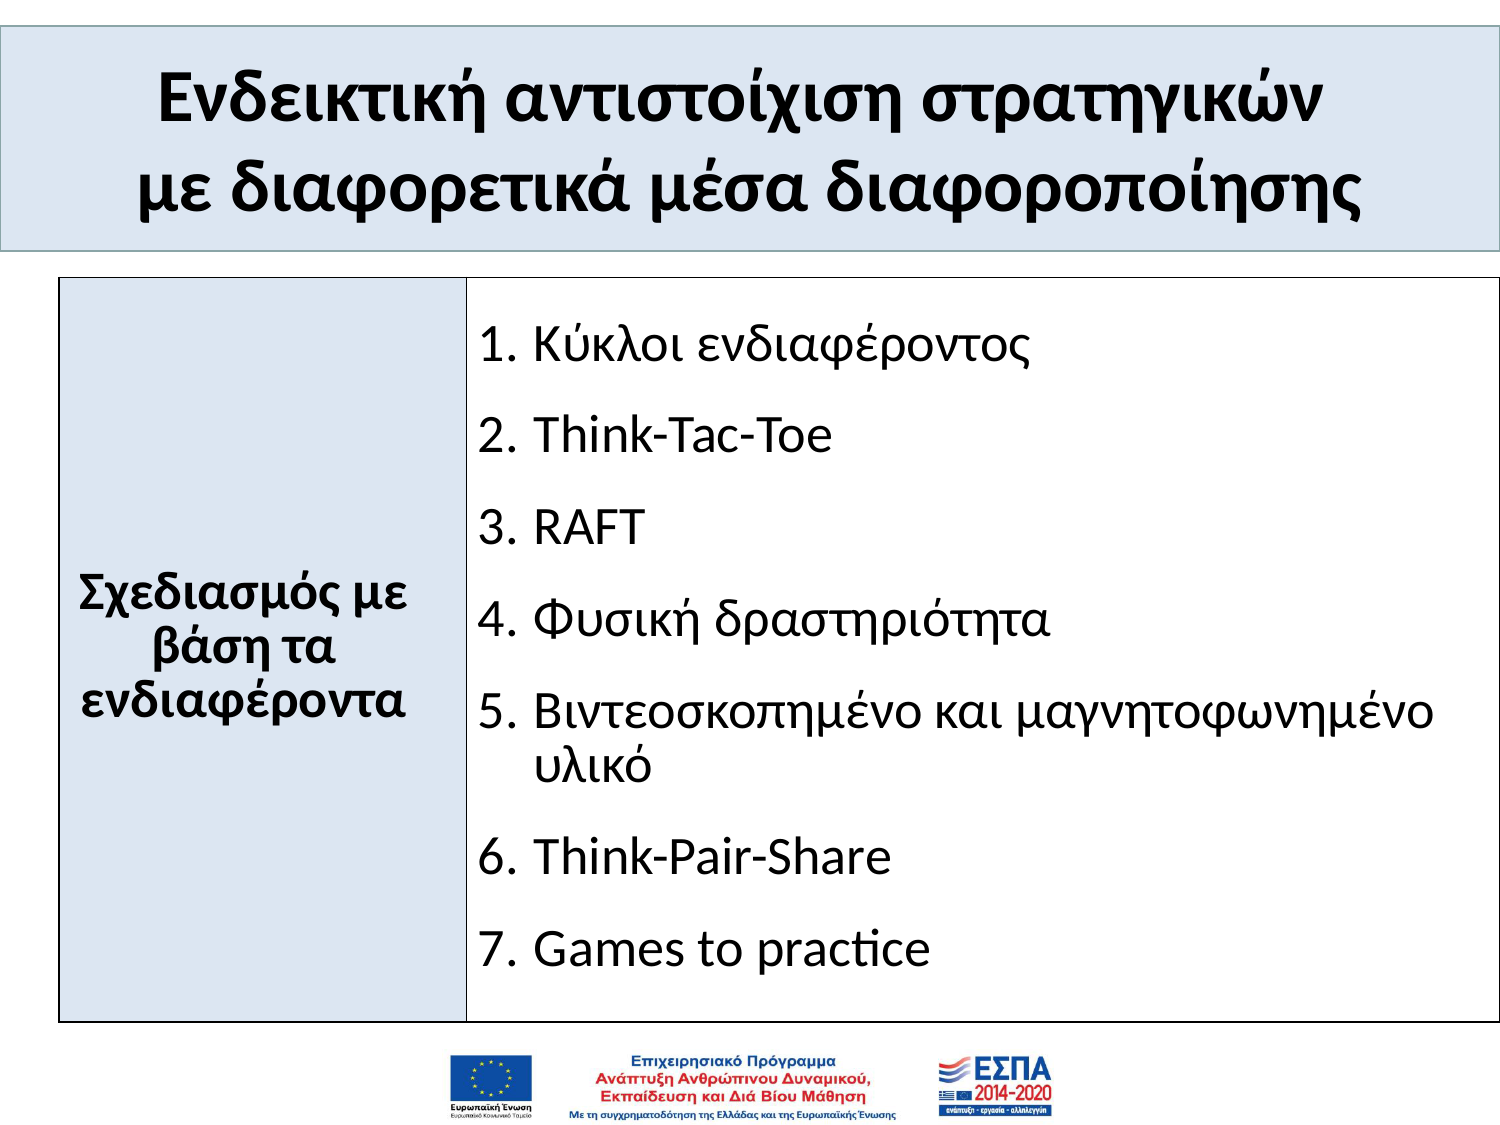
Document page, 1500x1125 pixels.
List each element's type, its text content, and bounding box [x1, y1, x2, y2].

text_box [0, 75, 1500, 252]
picture [430, 1048, 1070, 1125]
table_header Σχεδιασμός με βάση τα ενδιαφέροντα [60, 278, 466, 1021]
text_box Ενδεικτική αντιστοίχιση στρατηγικών με διαφορετικά μέσα διαφοροποίησης [121, 38, 1378, 234]
table_header Κύκλοι ενδιαφέροντος Think-Tac-Toe RAFT Φυσική δραστηριότητα Βιντεοσκοπημένο και μαγνητοφωνημένο υλικό Think-Pair-Share Games to practice [467, 278, 1499, 1021]
text_box [0, 0, 1500, 75]
